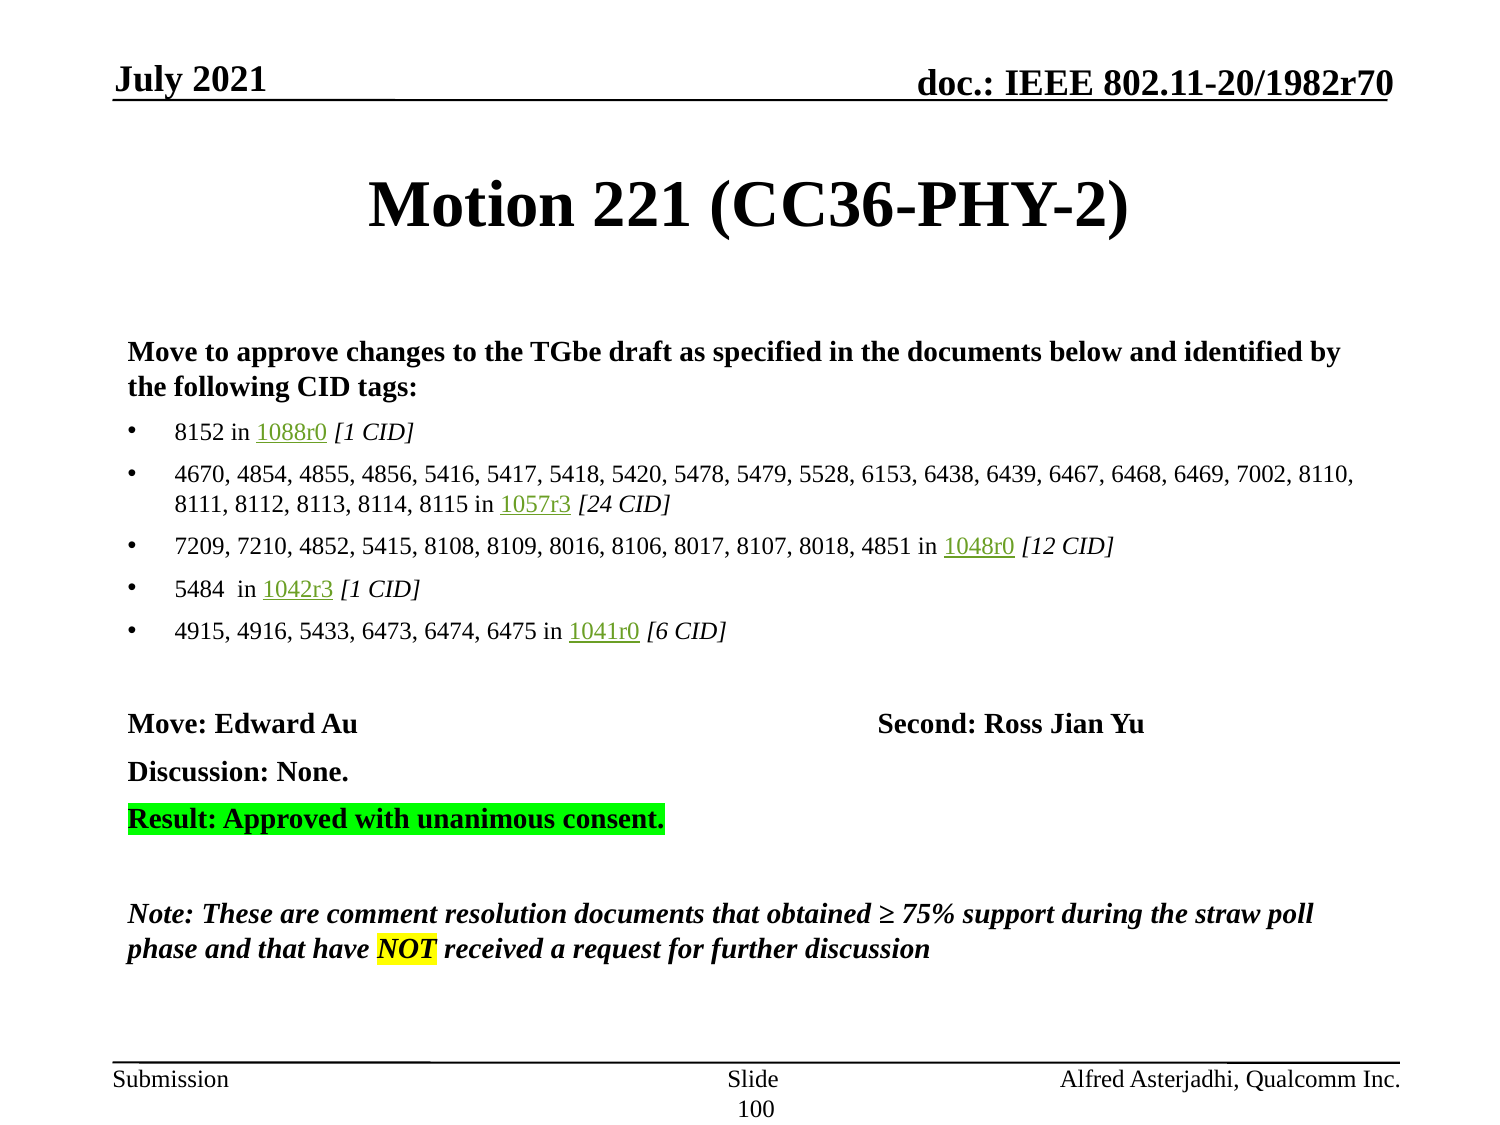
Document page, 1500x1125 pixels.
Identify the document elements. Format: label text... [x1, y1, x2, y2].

footer Alfred Asterjadhi, Qualcomm Inc. [878, 1061, 1402, 1093]
list Move to approve changes to the TGbe draft as specified in the documents below and identified by the following CID tags: 8152 in 1088r0 [1 CID] 4670, 4854, 4855, 4856, 5416, 5417, 5418, 5420, 5478, 5479, 5528, 6153, 6438, 6439, 6467, 6468, 6469, 7002, 8110, 8111, 8112, 8113, 8114, 8115 in 1057r3 [24 CID] 7209, 7210, 4852, 5415, 8108, 8109, 8016, 8106, 8017, 8107, 8018, 4851 in 1048r0 [12 CID] 5484 in 1042r3 [1 CID] 4915, 4916, 5433, 6473, 6474, 6475 in 1041r0 [6 CID] Move: Edward Au Second: Ross Jian Yu Discussion: None. Result: Approved with unanimous consent. Note: These are comment resolution documents that obtained ≥ 75% support during the straw poll phase and that have NOT received a request for further discussion [112, 324, 1388, 1063]
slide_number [114, 54, 423, 100]
slide_number Slide 100 [712, 1061, 800, 1123]
title Motion 221 (CC36-PHY-2) [112, 112, 1388, 288]
